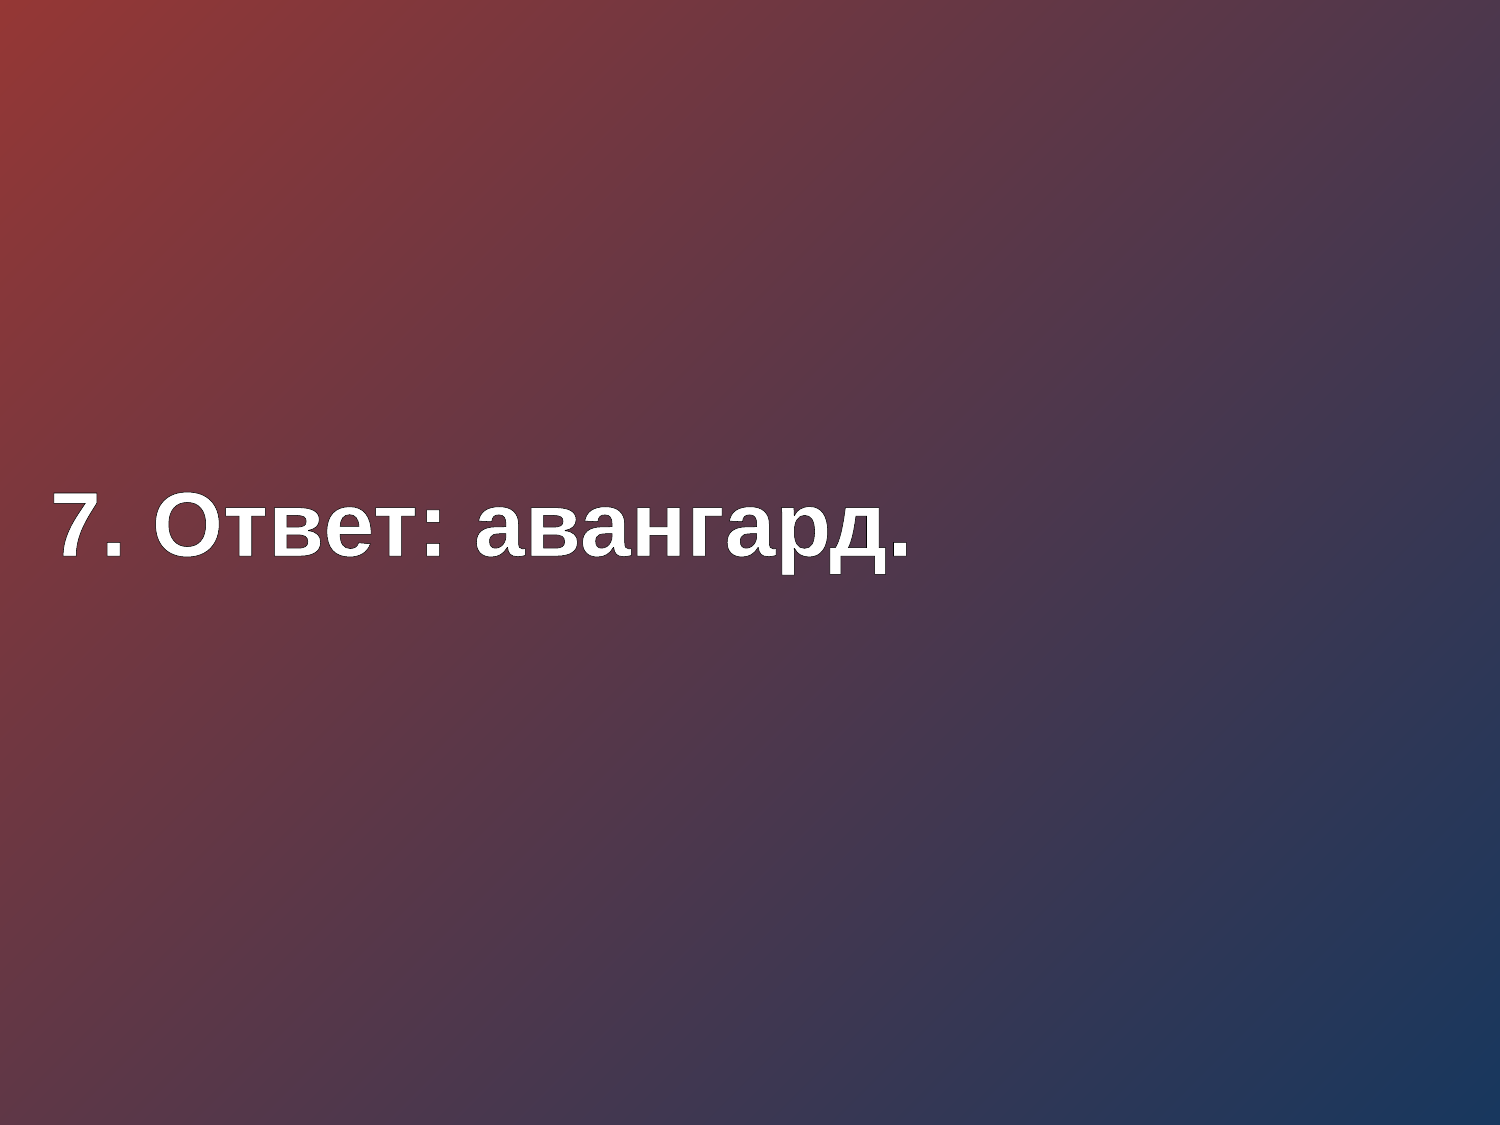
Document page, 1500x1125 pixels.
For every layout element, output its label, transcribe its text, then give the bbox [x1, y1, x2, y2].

text_box 7. Ответ: авангард. [35, 456, 1500, 582]
